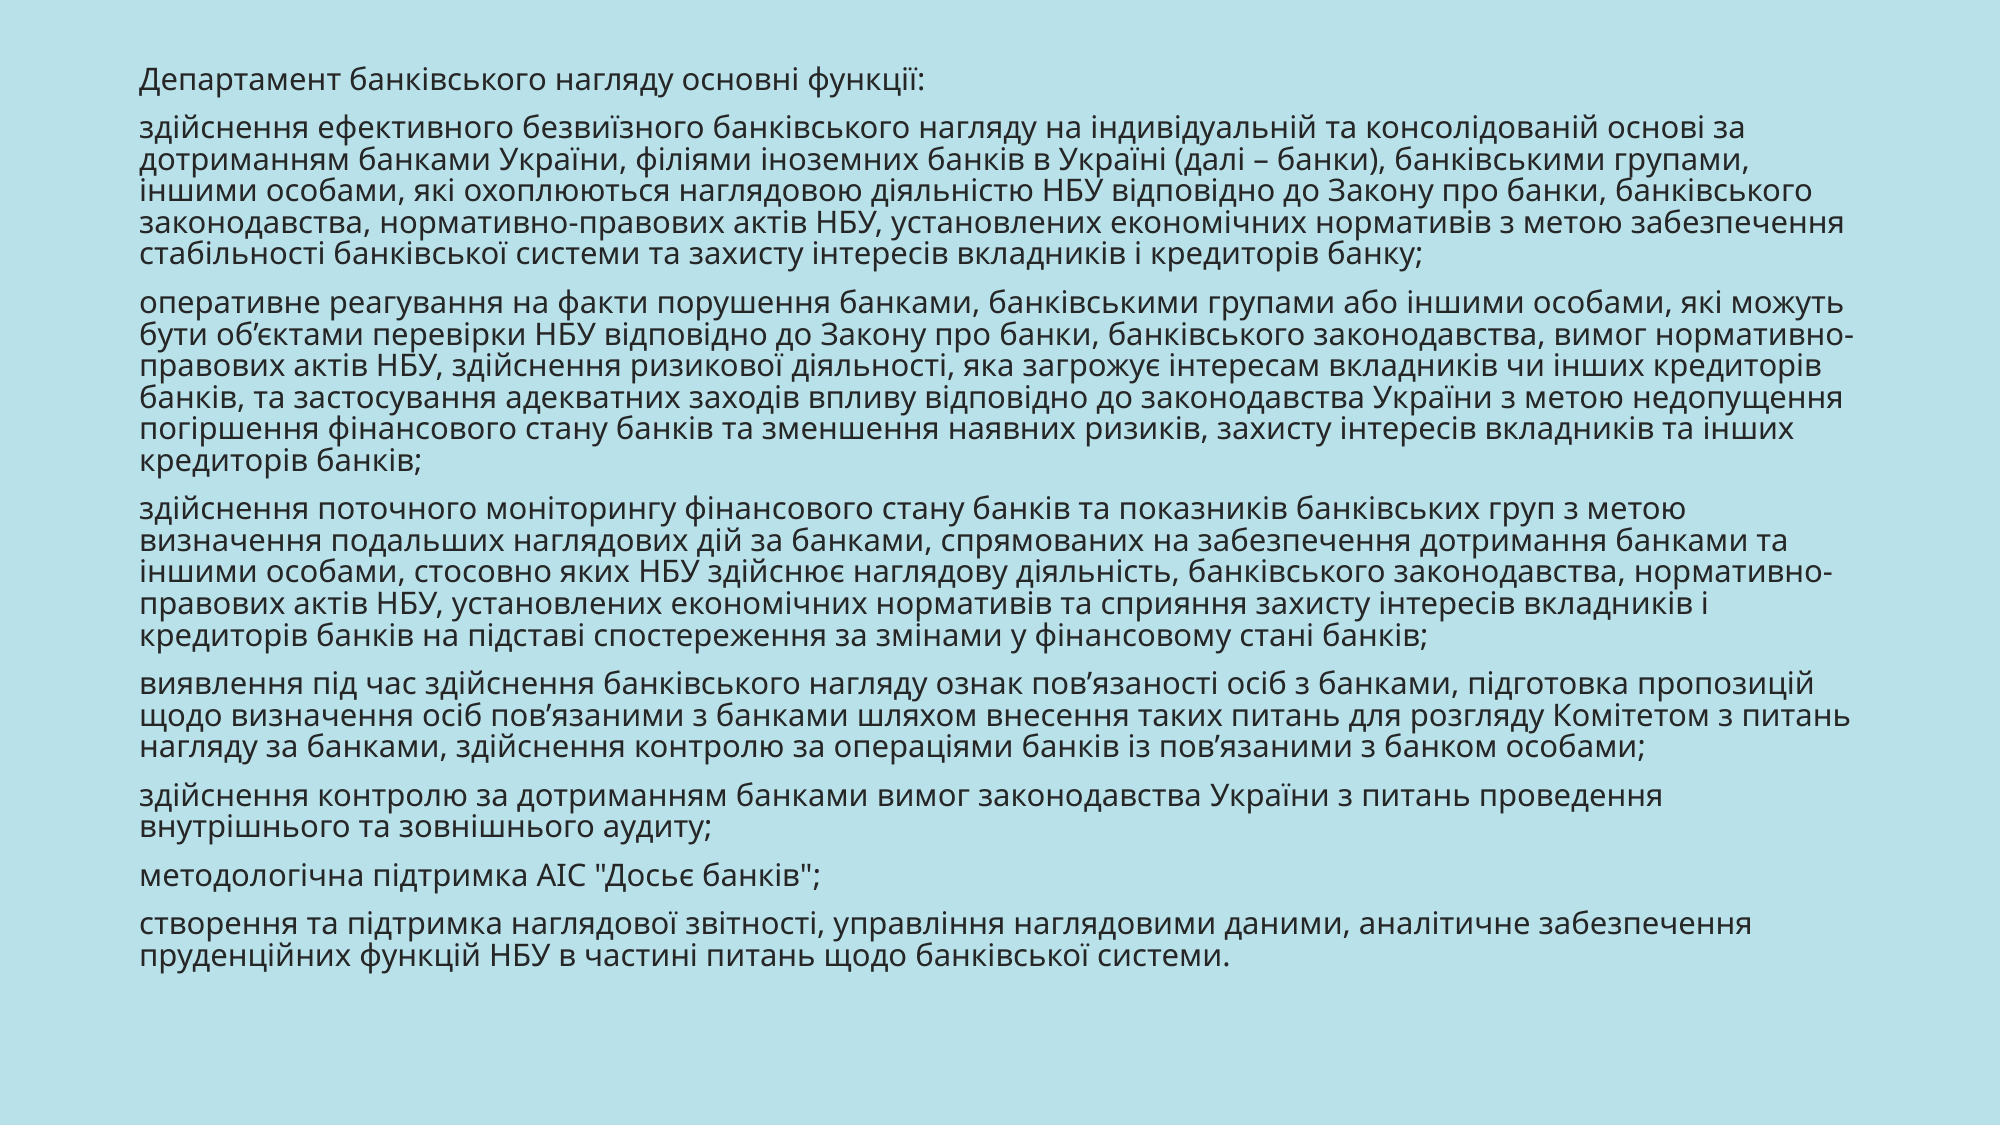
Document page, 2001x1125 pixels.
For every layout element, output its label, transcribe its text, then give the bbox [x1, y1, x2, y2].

list Департамент банківського нагляду основні функції: здійснення ефективного безвиїзного банківського нагляду на індивідуальній та консолідованій основі за дотриманням банками України, філіями іноземних банків в Україні (далі – банки), банківськими групами, іншими особами, які охоплюються наглядовою діяльністю НБУ відповідно до Закону про банки, банківського законодавства, нормативно-правових актів НБУ, установлених економічних нормативів з метою забезпечення стабільності банківської системи та захисту інтересів вкладників і кредиторів банку; оперативне реагування на факти порушення банками, банківськими групами або іншими особами, які можуть бути об’єктами перевірки НБУ відповідно до Закону про банки, банківського законодавства, вимог нормативно-правових актів НБУ, здійснення ризикової діяльності, яка загрожує інтересам вкладників чи інших кредиторів банків, та застосування адекватних заходів впливу відповідно до законодавства України з метою недопущення погіршення фінансового стану банків та зменшення наявних ризиків, захисту інтересів вкладників та інших кредиторів банків; здійснення поточного моніторингу фінансового стану банків та показників банківських груп з метою визначення подальших наглядових дій за банками, спрямованих на забезпечення дотримання банками та іншими особами, стосовно яких НБУ здійснює наглядову діяльність, банківського законодавства, нормативно-правових актів НБУ, установлених економічних нормативів та сприяння захисту інтересів вкладників і кредиторів банків на підставі спостереження за змінами у фінансовому стані банків; виявлення під час здійснення банківського нагляду ознак пов’язаності осіб з банками, підготовка пропозицій щодо визначення осіб пов’язаними з банками шляхом внесення таких питань для розгляду Комітетом з питань нагляду за банками, здійснення контролю за операціями банків із пов’язаними з банком особами; здійснення контролю за дотриманням банками вимог законодавства України з питань проведення внутрішнього та зовнішнього аудиту; методологічна підтримка АІС "Досьє банків"; створення та підтримка наглядової звітності, управління наглядовими даними, аналітичне забезпечення пруденційних функцій НБУ в частині питань щодо банківської системи. [111, 57, 1876, 985]
